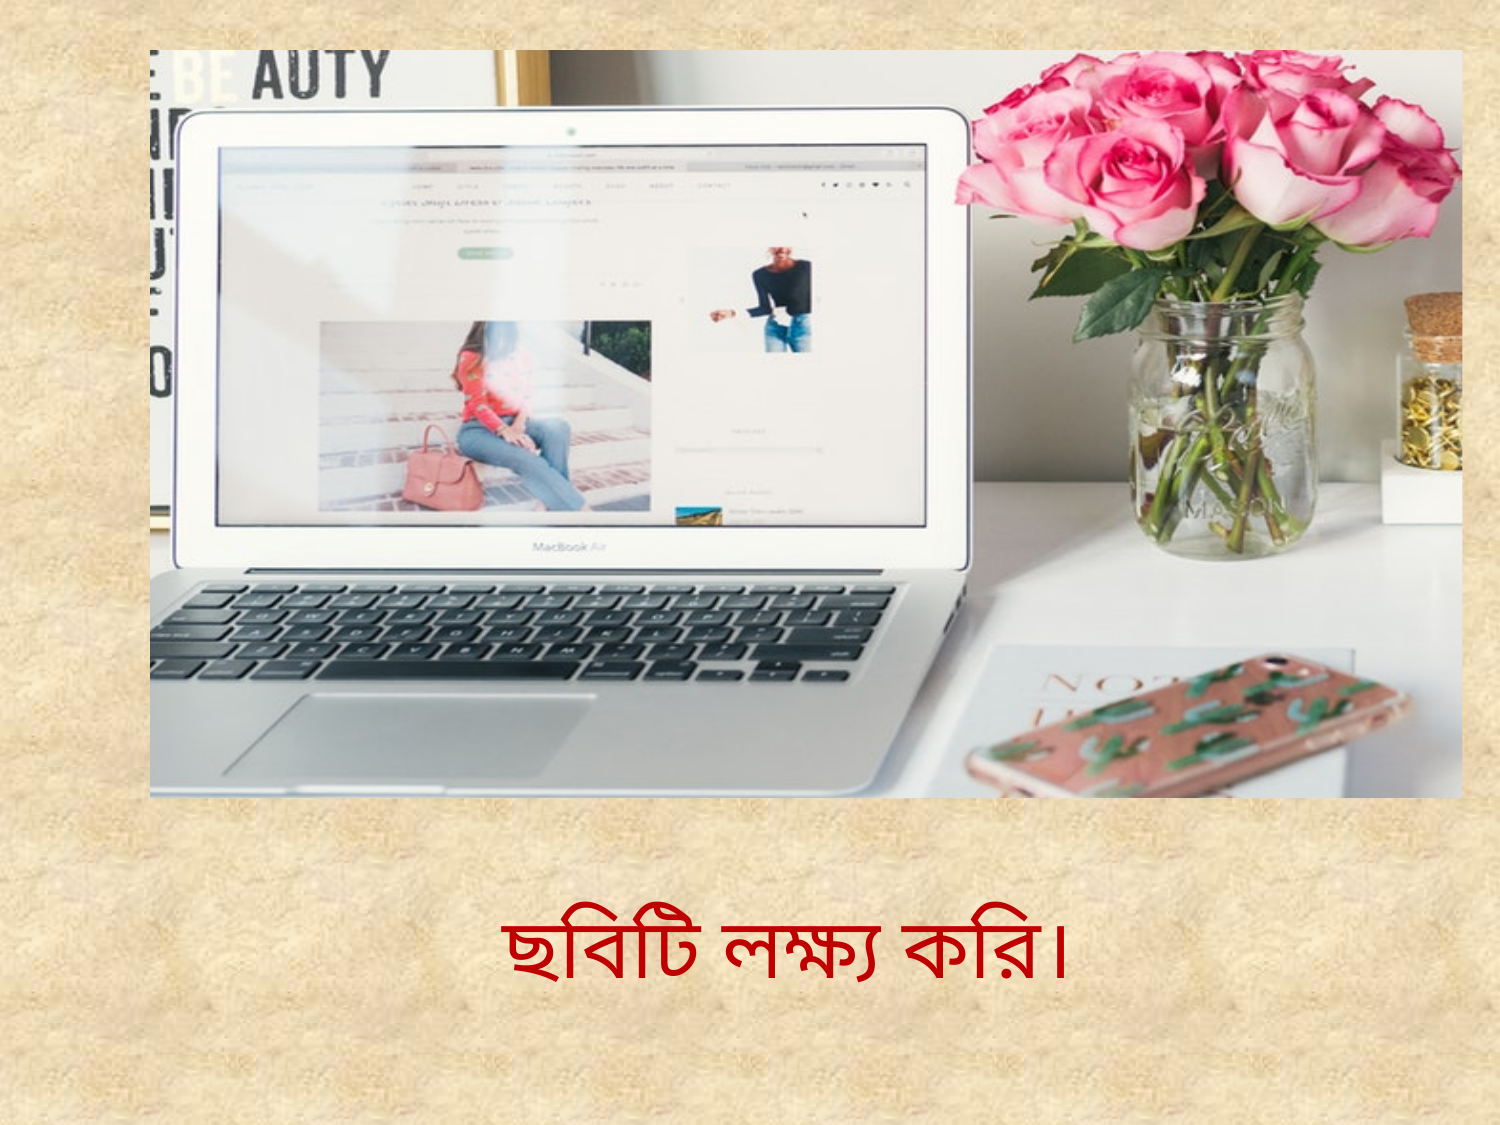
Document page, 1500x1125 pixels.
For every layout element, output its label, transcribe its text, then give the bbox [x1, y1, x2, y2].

picture [0, 0, 1500, 1125]
text_box ছবিটি লক্ষ্য করি। [487, 887, 1113, 1003]
